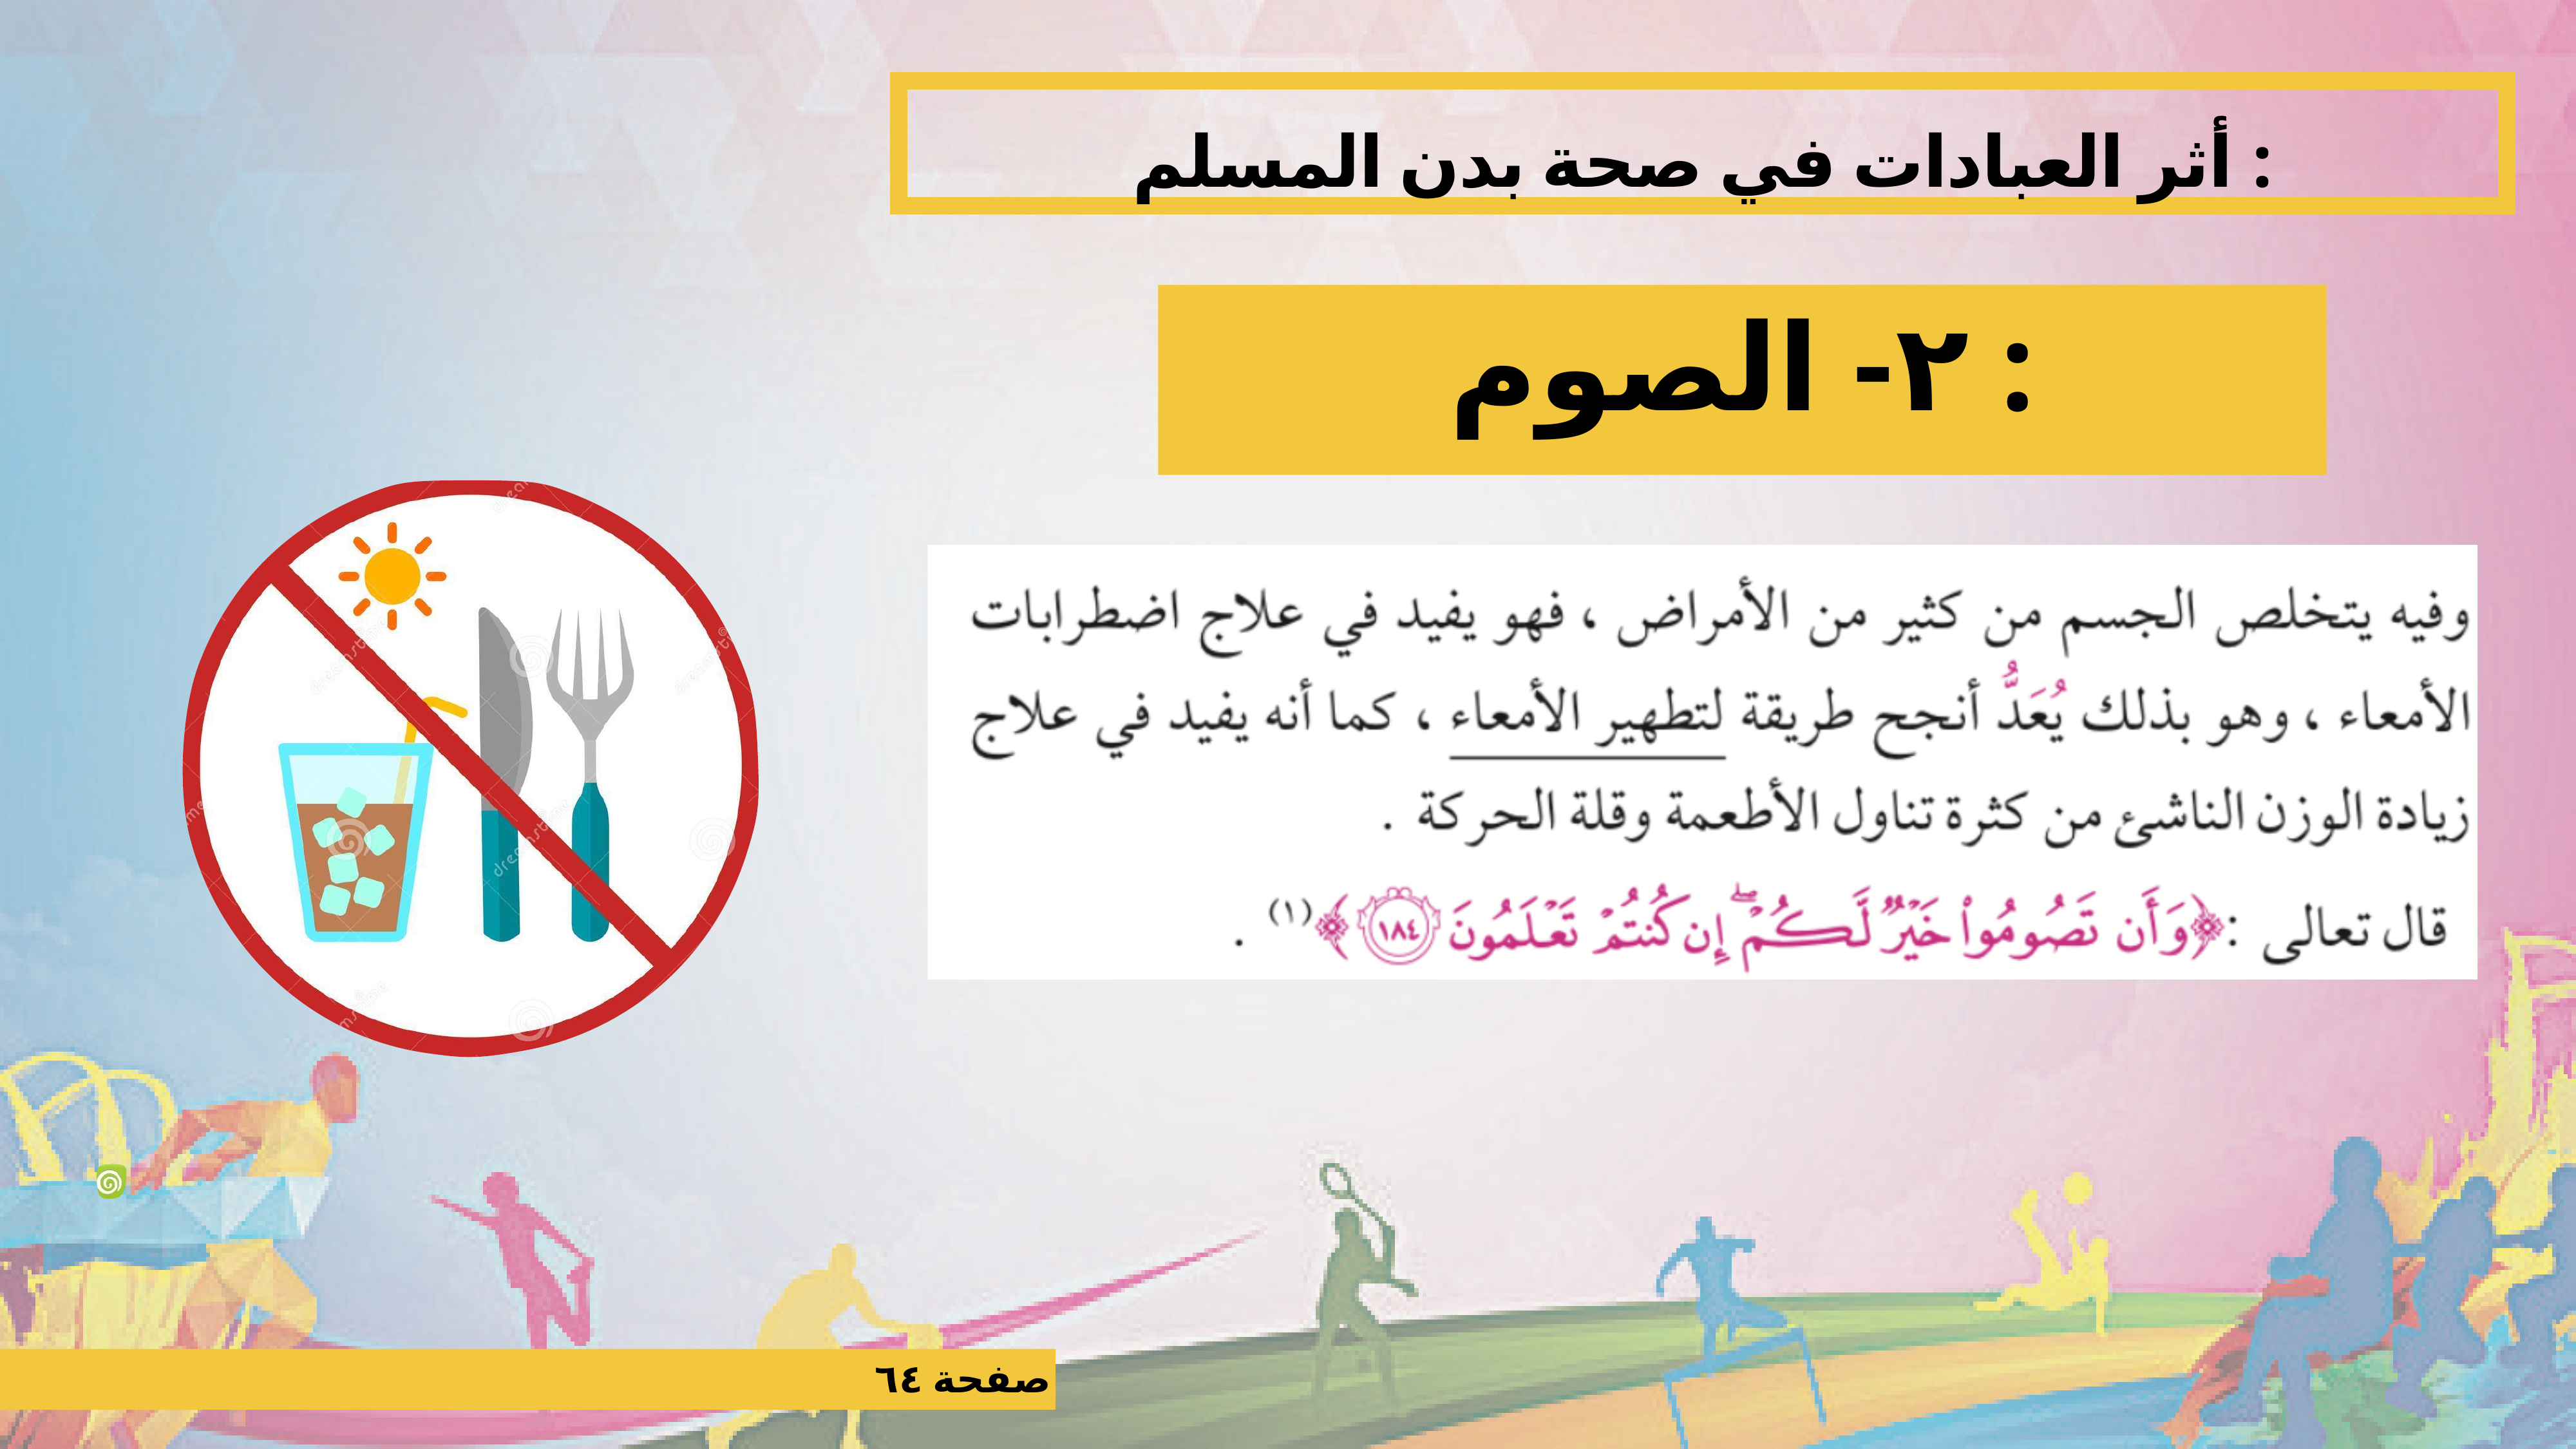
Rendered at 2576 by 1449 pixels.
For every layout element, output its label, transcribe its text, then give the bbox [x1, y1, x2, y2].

text_box ٢- الصوم : [1158, 285, 2327, 475]
list صفحة ٦٤ [0, 1349, 1056, 1410]
picture [0, 0, 2576, 1449]
title أثر العبادات في صحة بدن المسلم : [898, 80, 2507, 207]
